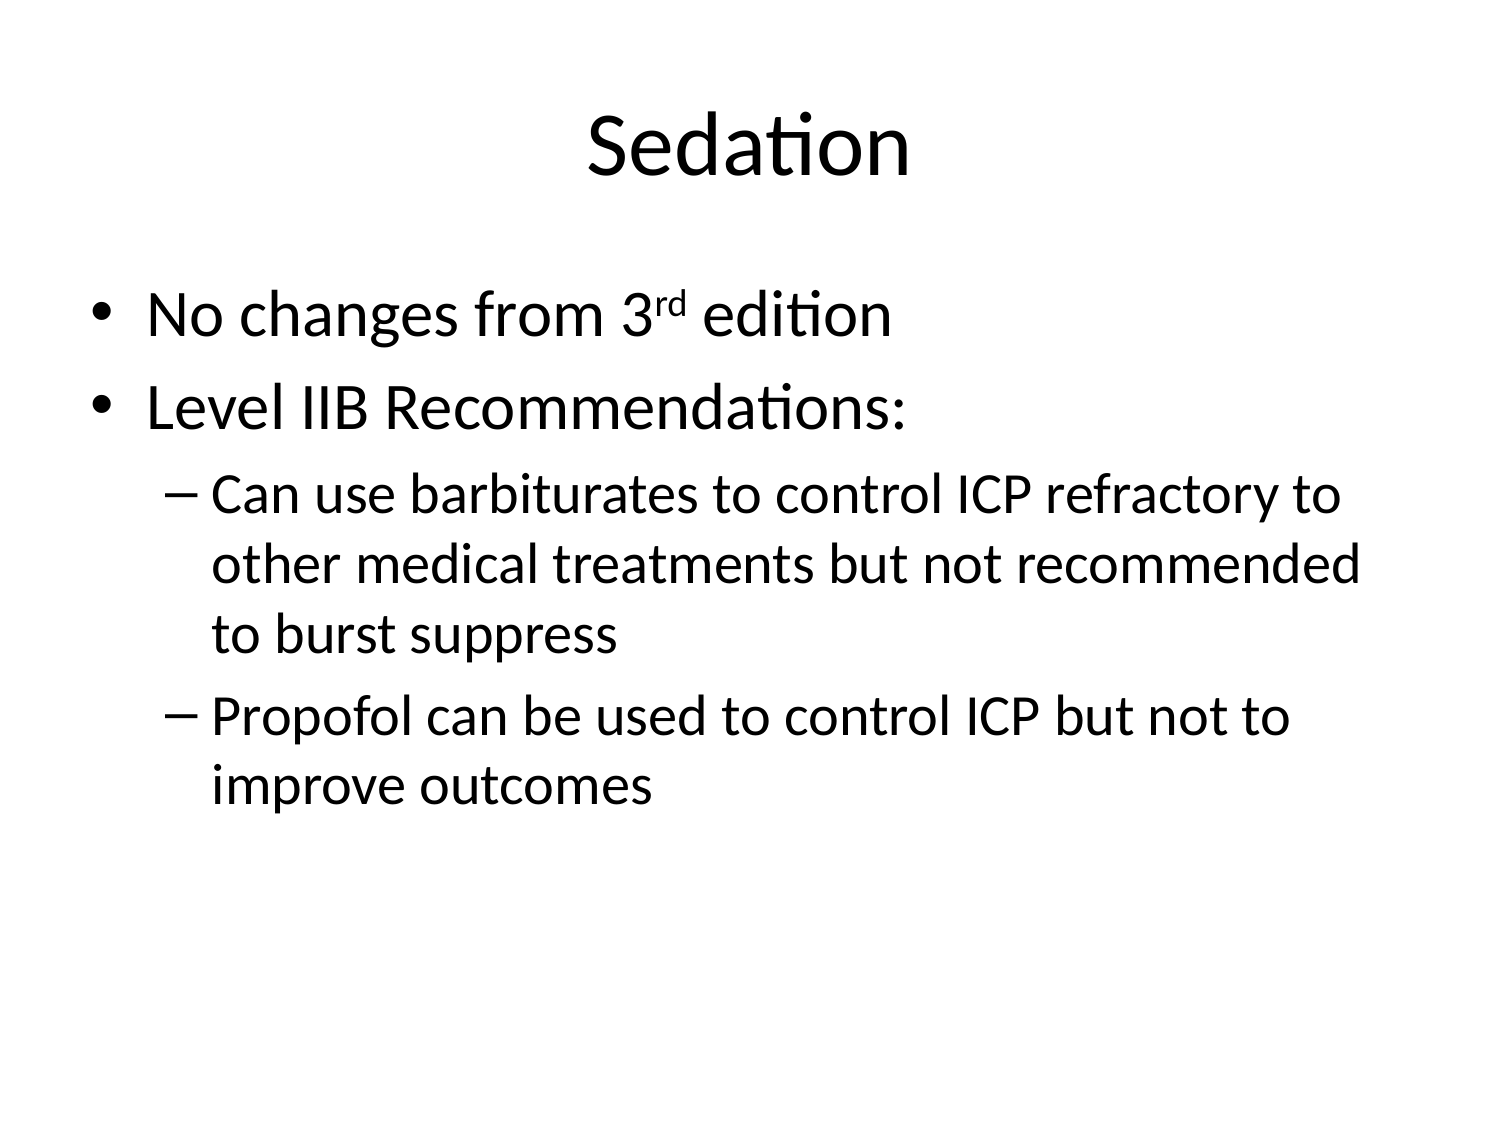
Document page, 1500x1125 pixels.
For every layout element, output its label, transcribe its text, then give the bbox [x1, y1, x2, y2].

list No changes from 3rd edition Level IIB Recommendations: Can use barbiturates to control ICP refractory to other medical treatments but not recommended to burst suppress Propofol can be used to control ICP but not to improve outcomes [75, 262, 1425, 1005]
title Sedation [75, 45, 1425, 233]
